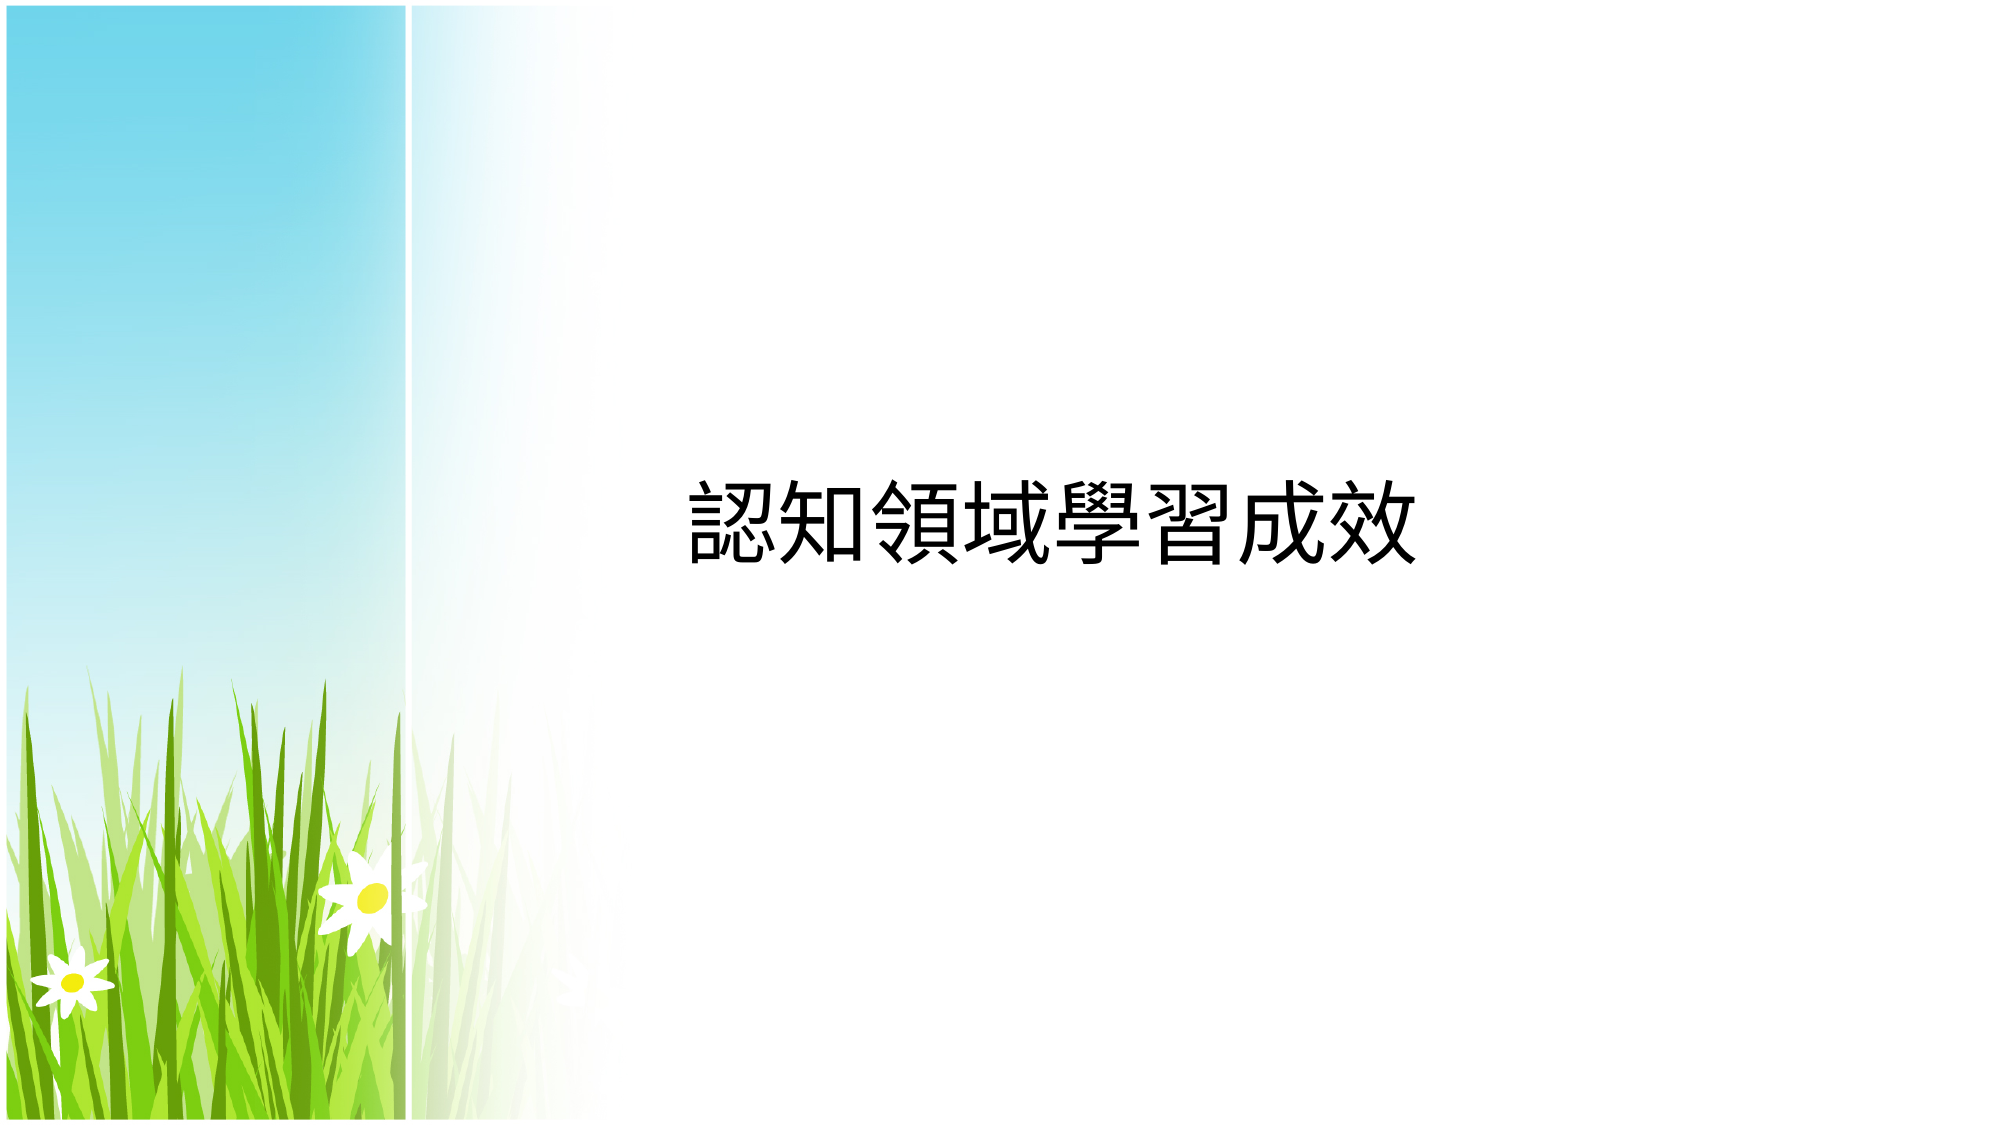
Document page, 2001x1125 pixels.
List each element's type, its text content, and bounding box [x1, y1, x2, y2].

title 認知領域學習成效 [671, 418, 1461, 637]
picture [0, 0, 2001, 1125]
